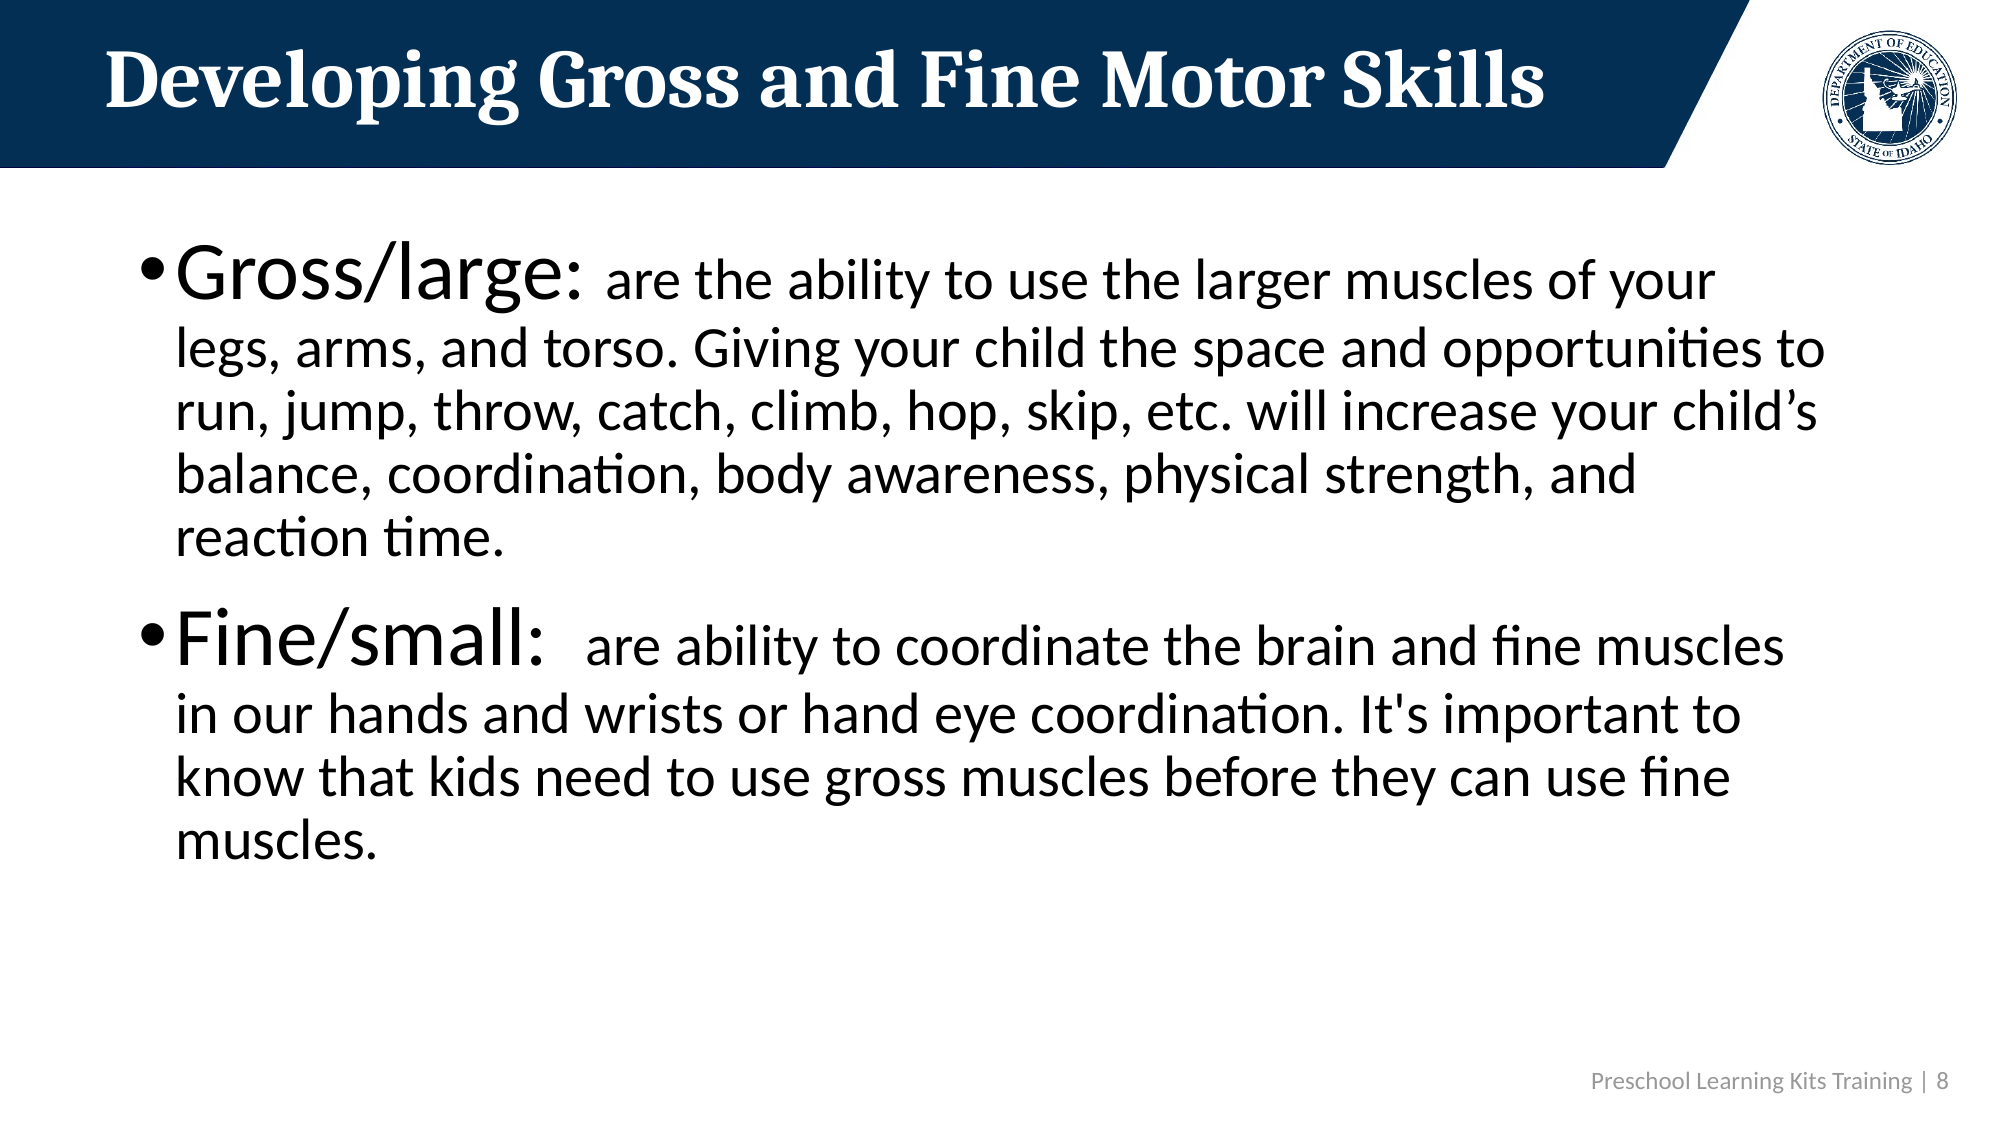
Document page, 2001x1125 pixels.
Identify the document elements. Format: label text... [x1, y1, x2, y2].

title Developing Gross and Fine Motor Skills [71, 0, 1797, 163]
slide_number Preschool Learning Kits Training | 8 [1514, 1049, 1965, 1109]
picture [1665, 0, 1965, 173]
list Gross/large: are the ability to use the larger muscles of your legs, arms, and torso. Giving your child the space and opportunities to run, jump, throw, catch, climb, hop, skip, etc. will increase your child’s balance, coordination, body awareness, physical strength, and reaction time. Fine/small: are ability to coordinate the brain and fine muscles in our hands and wrists or hand eye coordination. It's important to know that kids need to use gross muscles before they can use fine muscles. [123, 219, 1849, 934]
